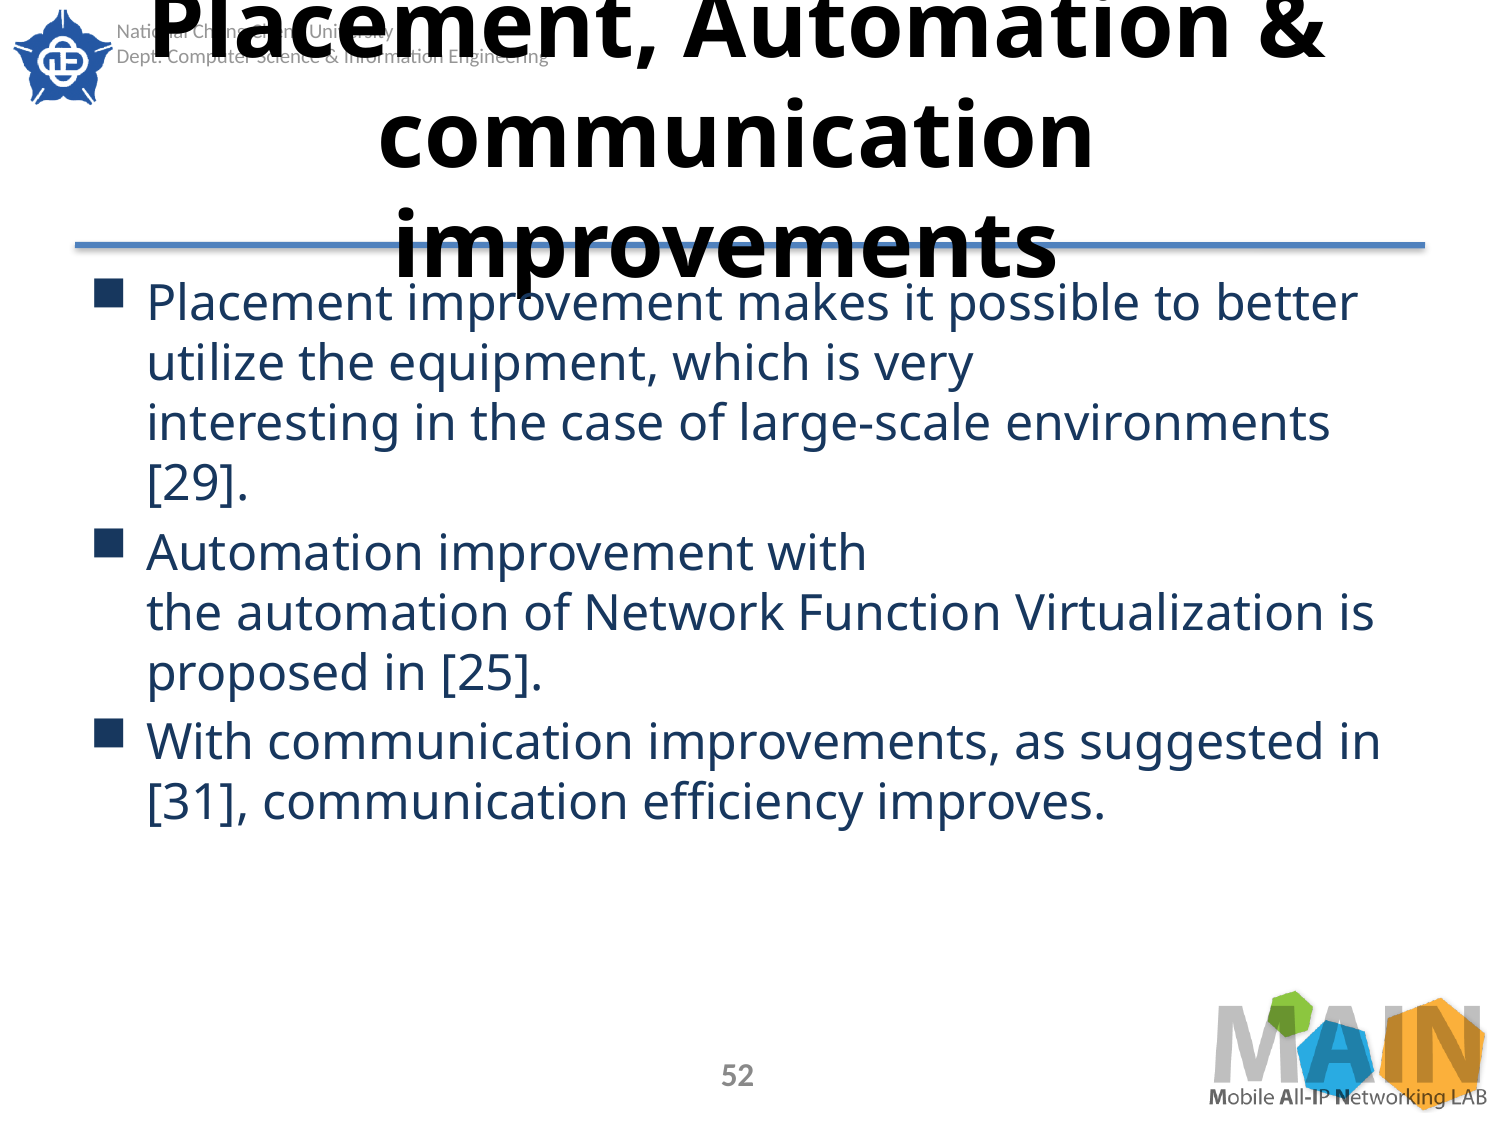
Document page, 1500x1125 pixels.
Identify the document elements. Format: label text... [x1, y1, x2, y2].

picture [1050, 987, 1488, 1113]
title Placement, Automation & communication improvements [39, 37, 1436, 225]
picture [119, 28, 126, 37]
picture [0, 0, 126, 113]
list Placement improvement makes it possible to better utilize the equipment, which is very interesting in the case of large-scale environments [29]. Automation improvement with the automation of Network Function Virtualization is proposed in [25]. With communication improvements, as suggested in [31], communication efficiency improves. [75, 262, 1425, 1005]
slide_number 52 [562, 1042, 913, 1103]
